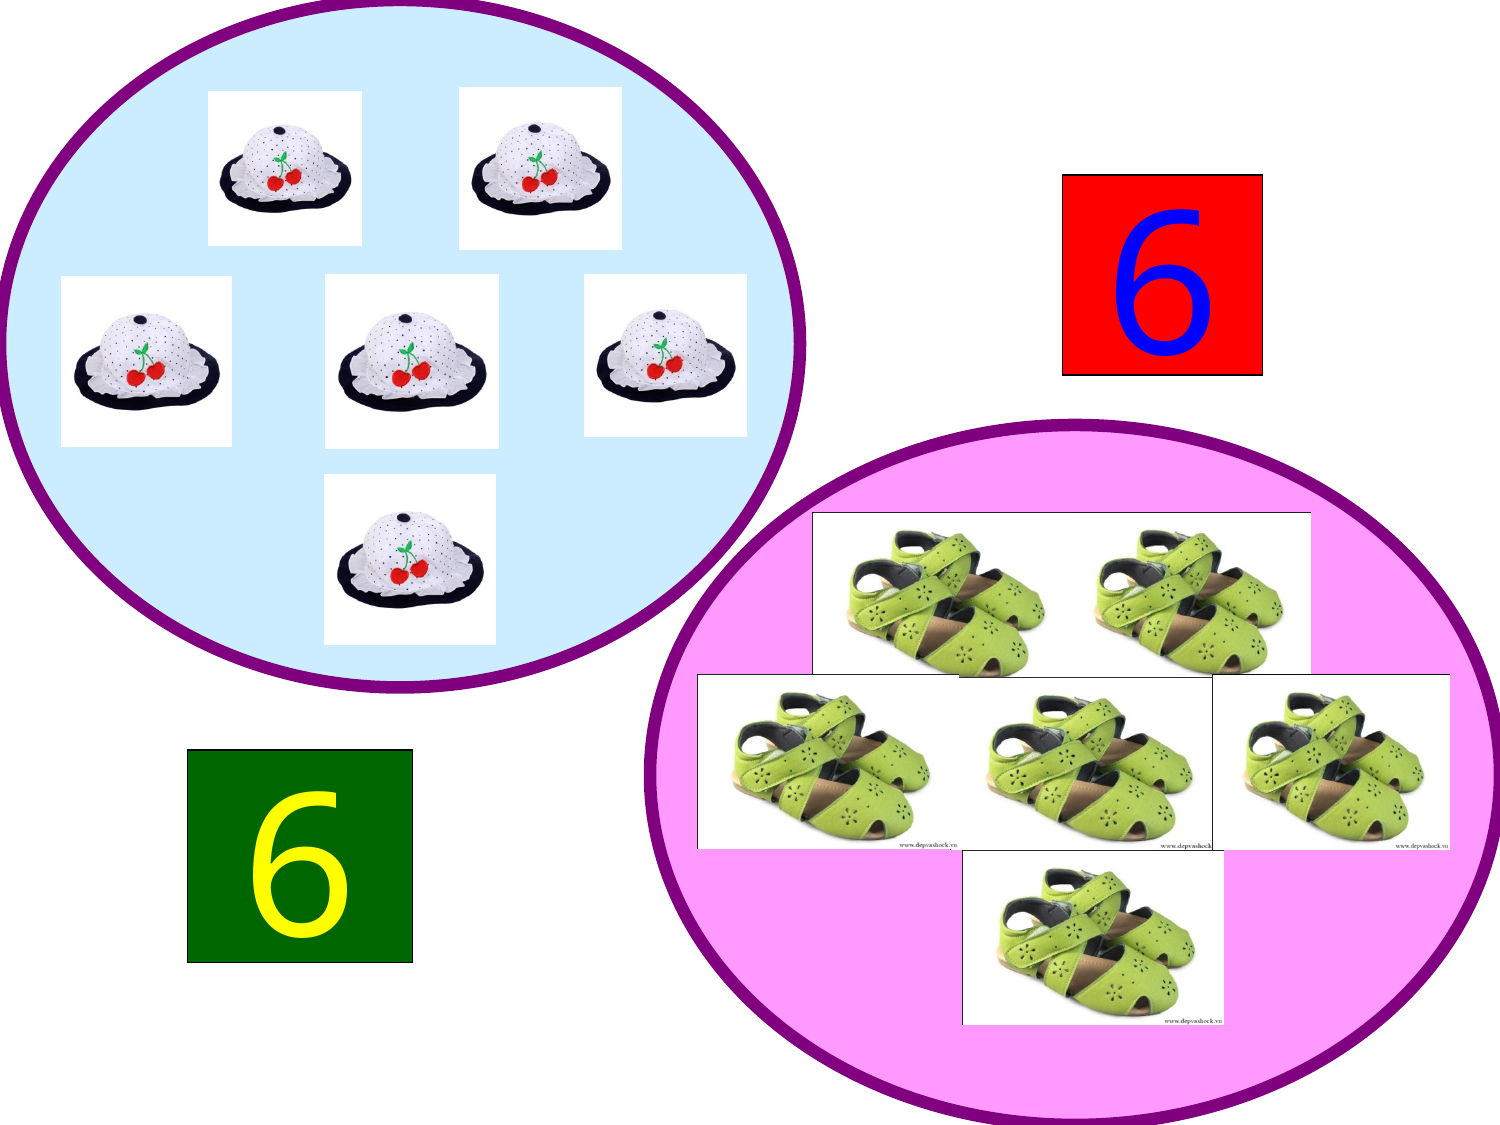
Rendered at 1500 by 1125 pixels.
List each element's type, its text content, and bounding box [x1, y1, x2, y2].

picture [697, 512, 1451, 1026]
picture [584, 274, 747, 438]
picture [60, 276, 232, 448]
picture [459, 87, 622, 250]
text_box 6 [1062, 174, 1263, 375]
text_box [0, 0, 801, 688]
text_box 6 [187, 749, 413, 963]
picture [324, 274, 499, 449]
picture [324, 474, 496, 646]
text_box [650, 424, 1500, 1125]
picture [207, 91, 362, 246]
